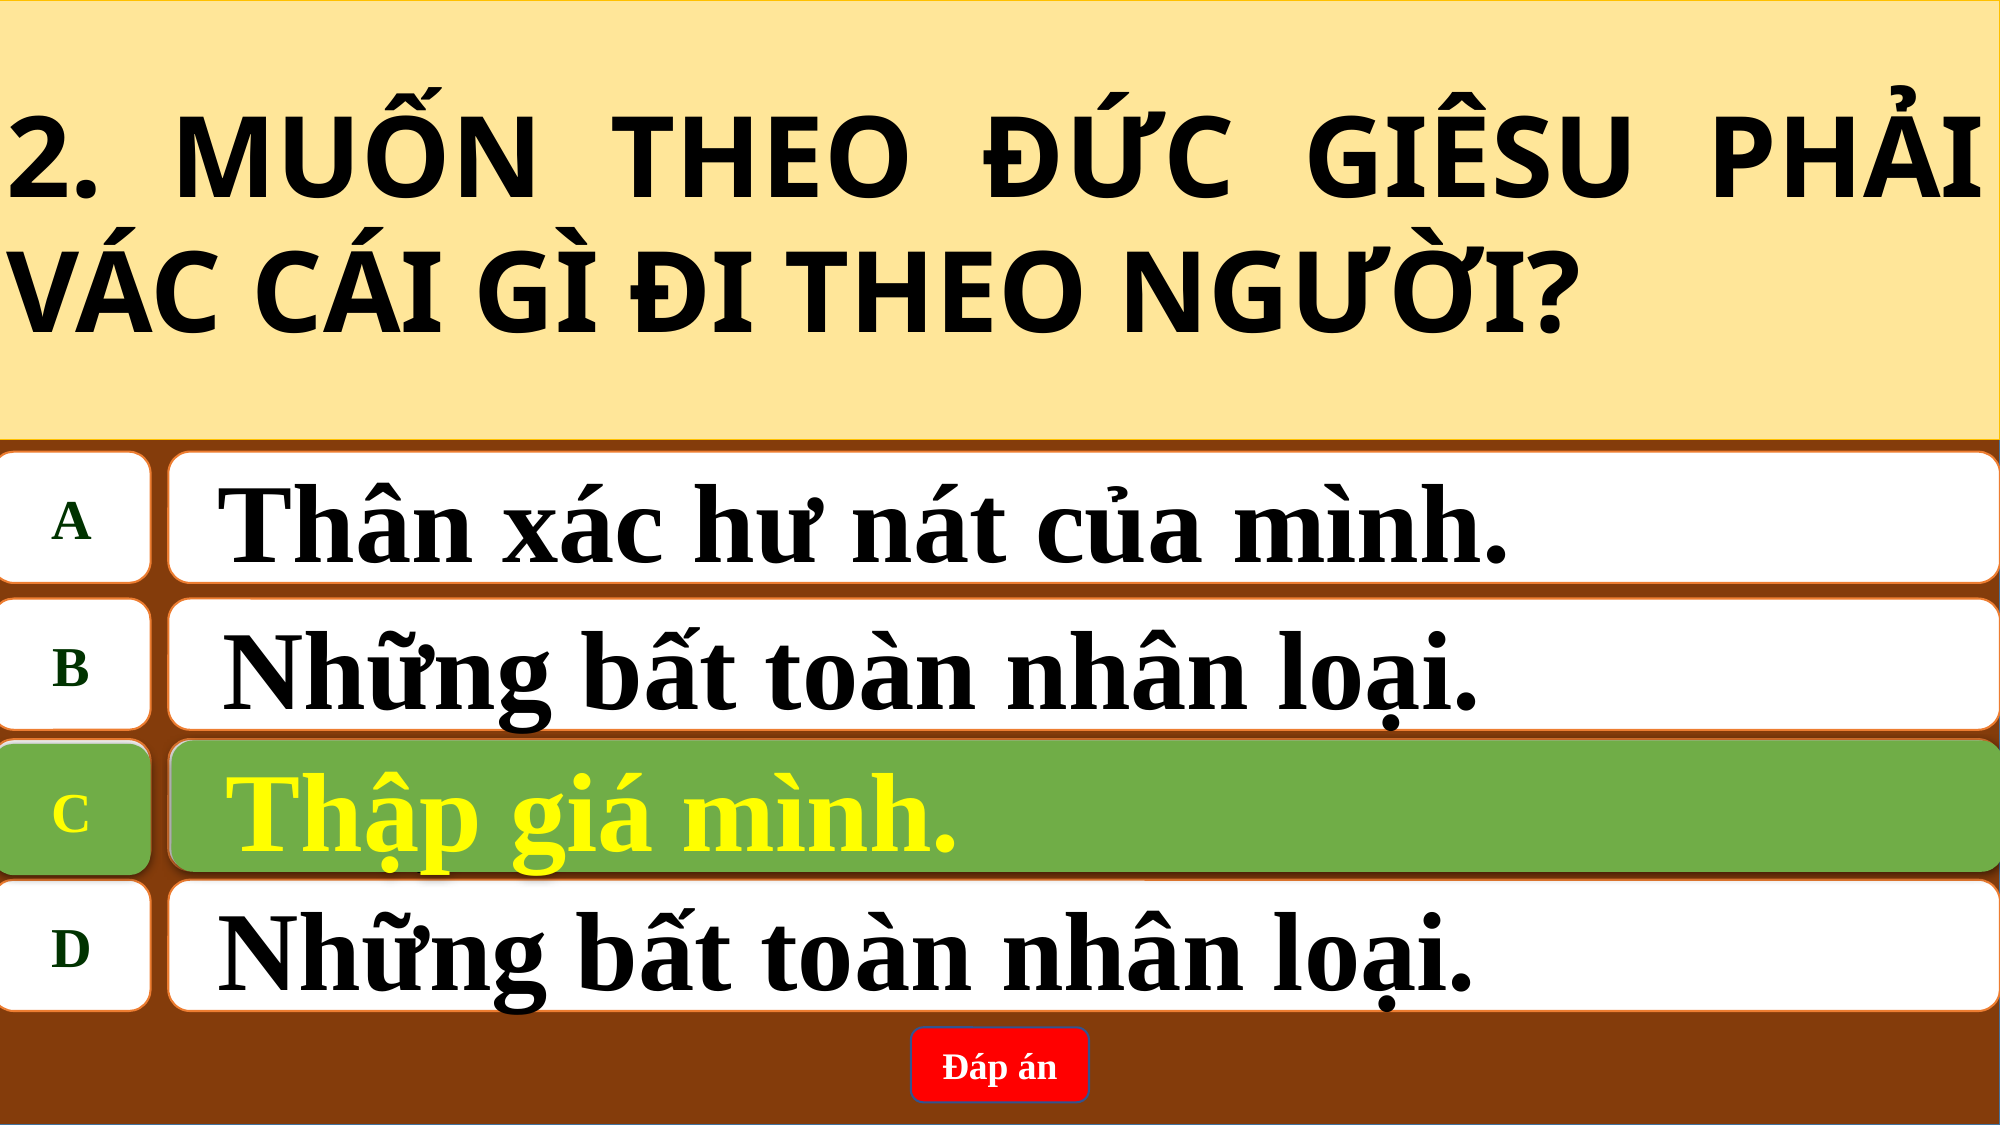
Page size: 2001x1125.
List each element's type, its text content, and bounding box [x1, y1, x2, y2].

text_box 2. MUỐN THEO ĐỨC GIÊSU PHẢI VÁC CÁI GÌ ĐI THEO NGƯỜI? [0, 0, 2000, 440]
text_box Đáp án [909, 1026, 1091, 1104]
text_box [0, 879, 2000, 1011]
text_box [0, 1011, 2000, 1125]
text_box [0, 583, 2000, 598]
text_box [0, 598, 2000, 730]
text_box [0, 740, 2000, 876]
text_box [529, 730, 2000, 739]
text_box [0, 440, 2000, 451]
text_box [0, 730, 516, 739]
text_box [0, 451, 2000, 583]
